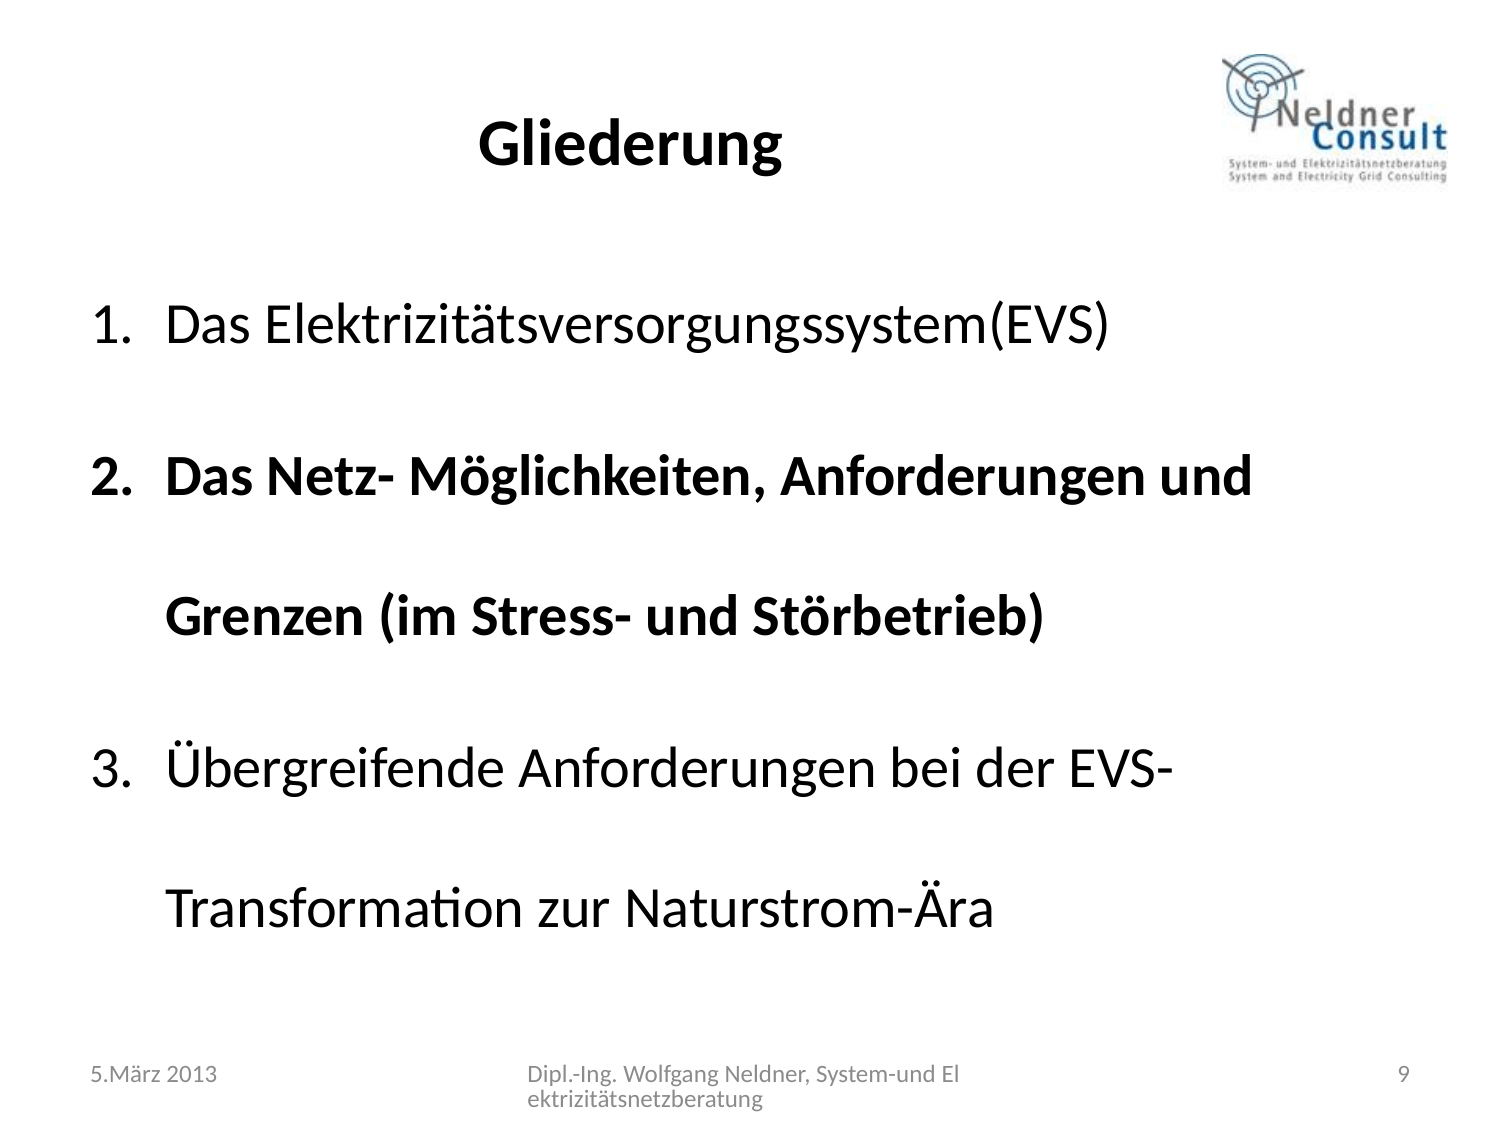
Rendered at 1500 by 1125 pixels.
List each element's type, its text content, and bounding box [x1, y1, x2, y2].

slide_number 9 [1074, 1042, 1425, 1103]
list Das Elektrizitätsversorgungssystem(EVS) Das Netz- Möglichkeiten, Anforderungen und Grenzen (im Stress- und Störbetrieb) Übergreifende Anforderungen bei der EVS-Transformation zur Naturstrom-Ära [74, 207, 1459, 958]
footer Dipl.-Ing. Wolfgang Neldner, System-und Elektrizitätsnetzberatung [512, 1042, 988, 1103]
slide_number 5.März 2013 [75, 1042, 425, 1103]
title Gliederung [74, 44, 1188, 207]
picture [1222, 54, 1448, 194]
